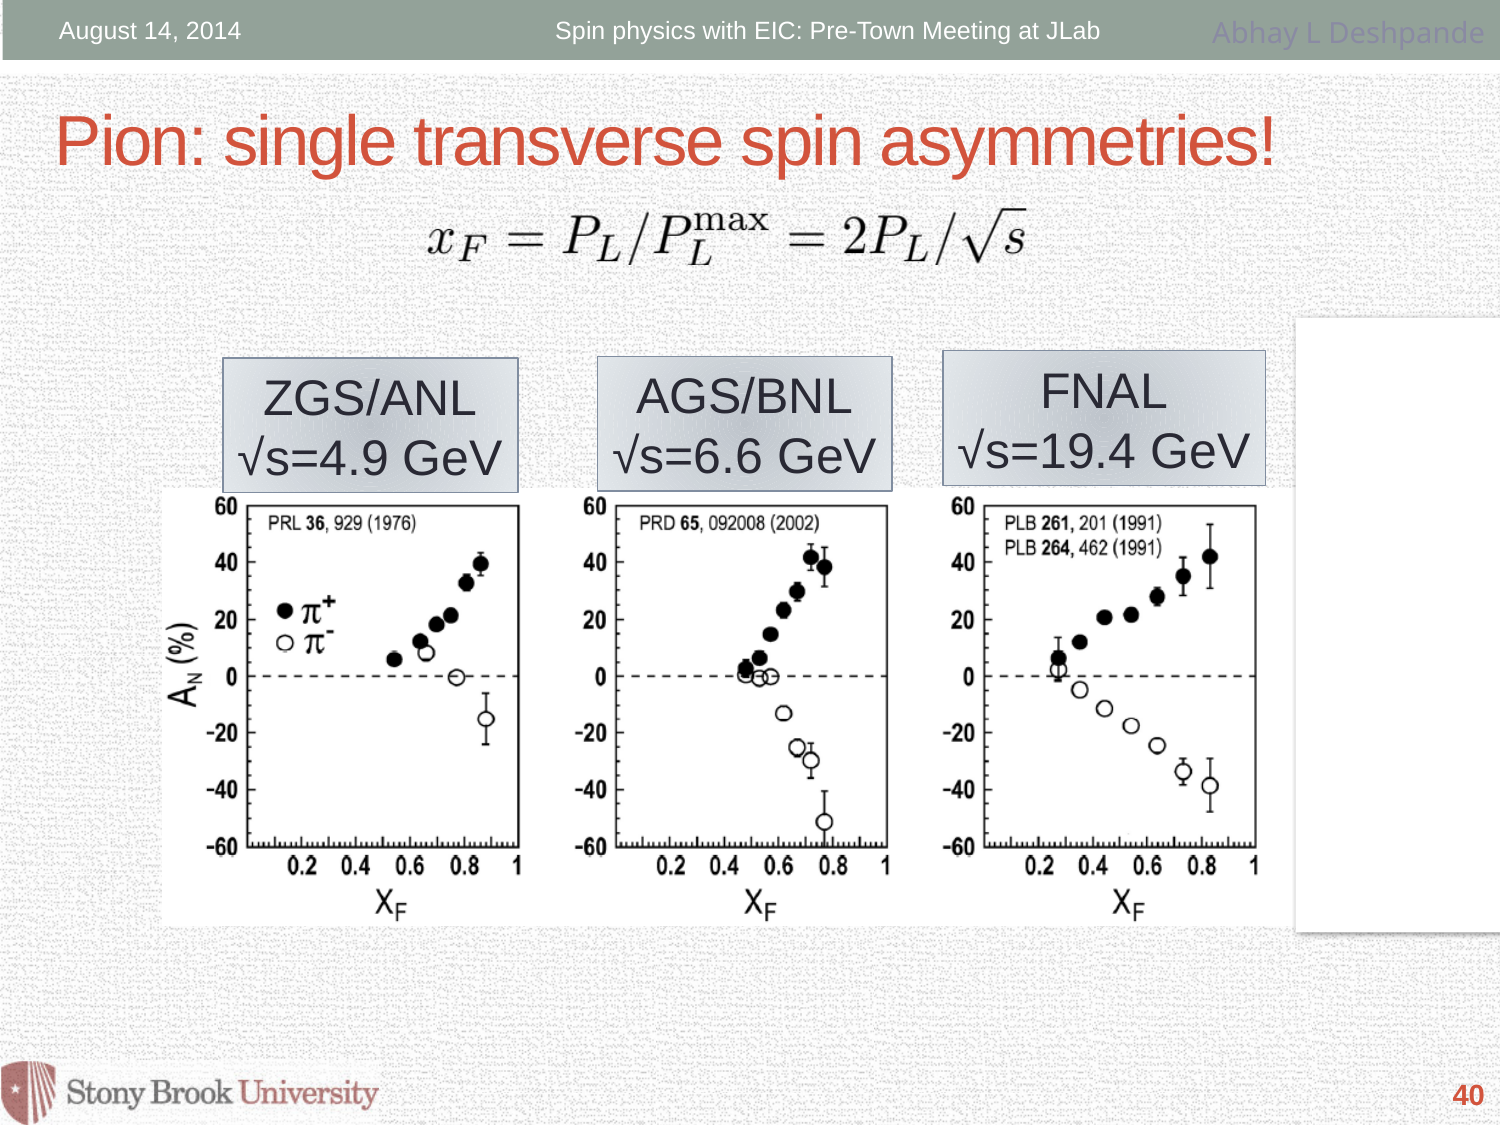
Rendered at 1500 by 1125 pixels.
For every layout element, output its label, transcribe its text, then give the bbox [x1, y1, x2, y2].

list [162, 290, 1500, 1124]
title Pion: single transverse spin asymmetries! [39, 87, 1466, 250]
picture [426, 206, 1027, 265]
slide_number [43, 3, 519, 57]
footer Spin physics with EIC: Pre-Town Meeting at JLab [519, 3, 1124, 57]
